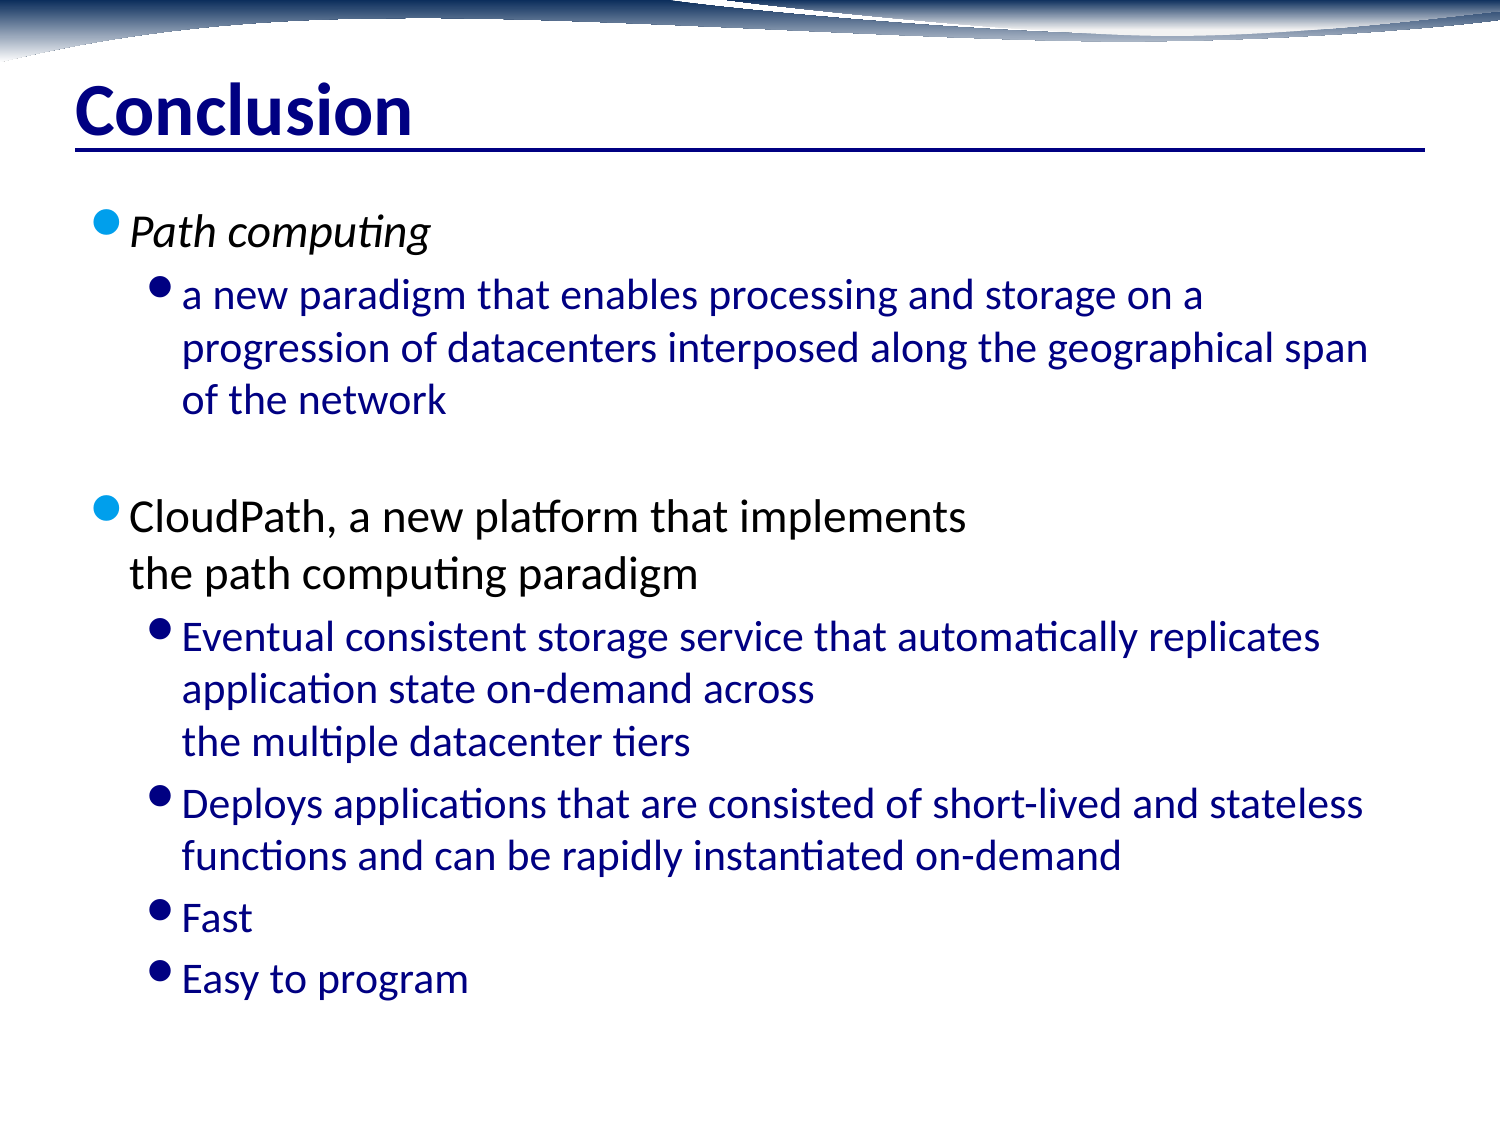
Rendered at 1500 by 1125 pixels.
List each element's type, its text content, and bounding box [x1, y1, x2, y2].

title Conclusion [75, 50, 1425, 150]
list Path computing a new paradigm that enables processing and storage on a progression of datacenters interposed along the geographical span of the network CloudPath, a new platform that implements the path computing paradigm Eventual consistent storage service that automatically replicates application state on-demand across the multiple datacenter tiers Deploys applications that are consisted of short-lived and stateless functions and can be rapidly instantiated on-demand Fast Easy to program [75, 192, 1425, 1068]
